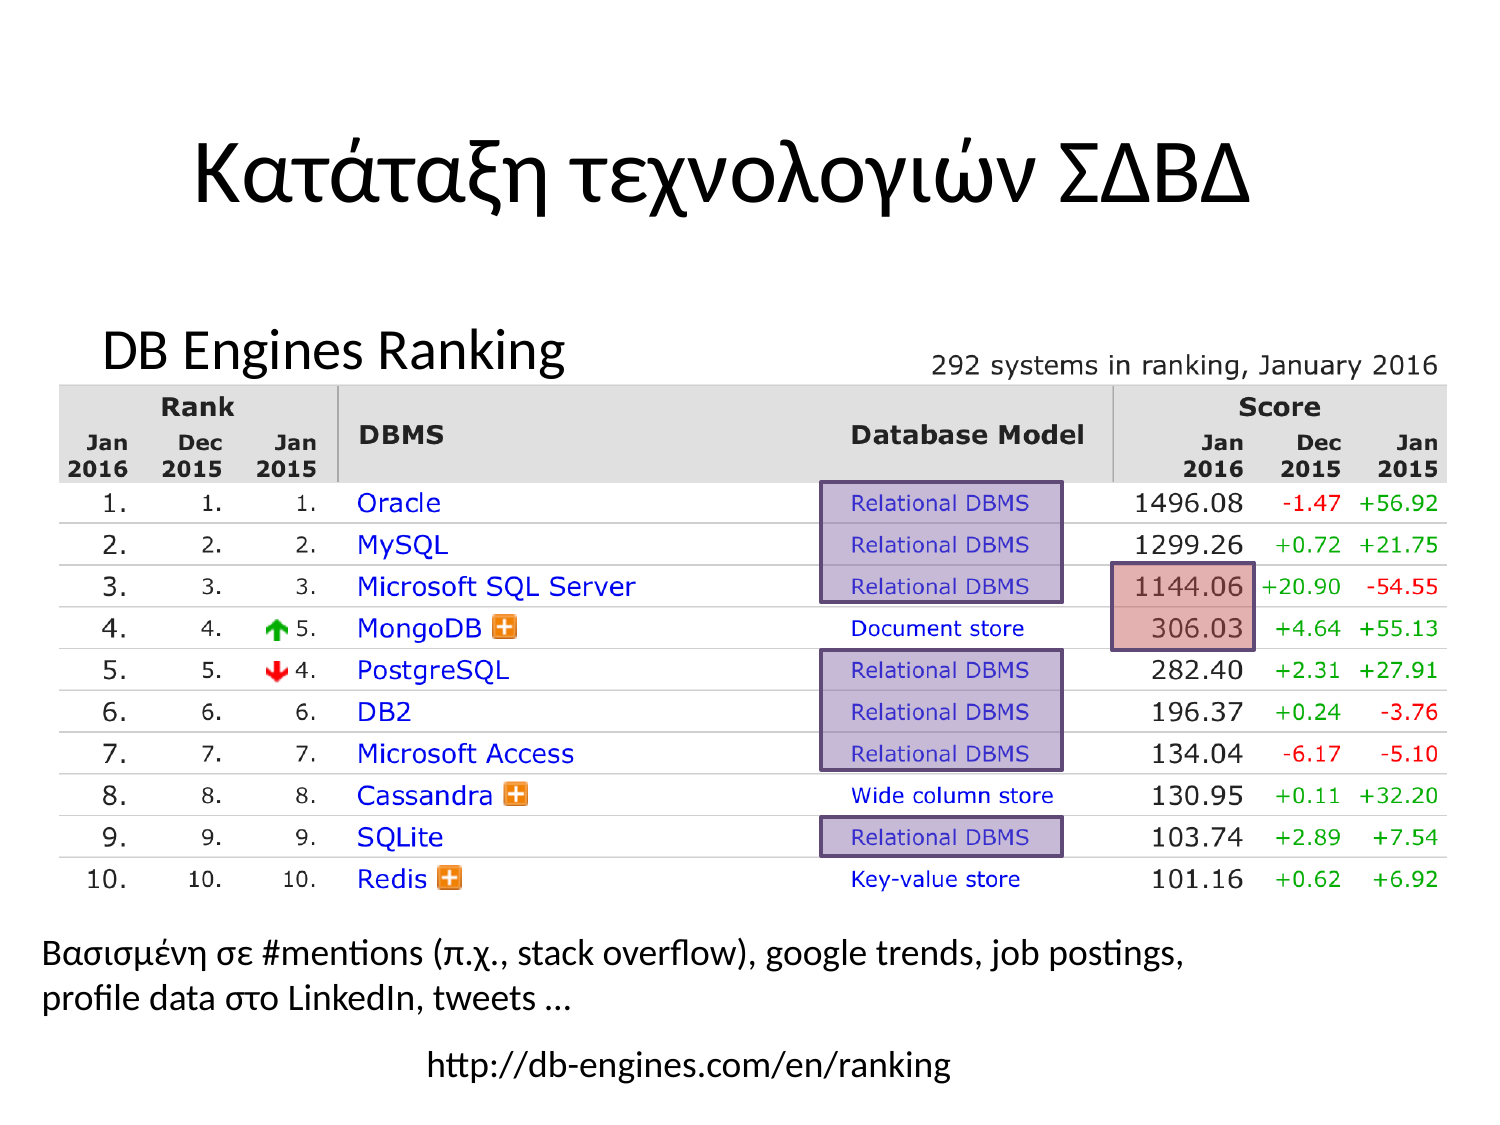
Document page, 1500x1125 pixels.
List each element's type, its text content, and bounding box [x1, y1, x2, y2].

text_box http://db-engines.com/en/ranking [411, 1032, 967, 1092]
title Κατάταξη τεχνολογιών ΣΔΒΔ [59, 71, 1388, 260]
picture [46, 347, 1454, 898]
text_box DB Engines Ranking [87, 303, 581, 345]
text_box Βασισμένη σε #mentions (π.χ., stack overflow), google trends, job postings, profile data στο LinkedIn, tweets … [26, 920, 1243, 1026]
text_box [821, 481, 1063, 856]
